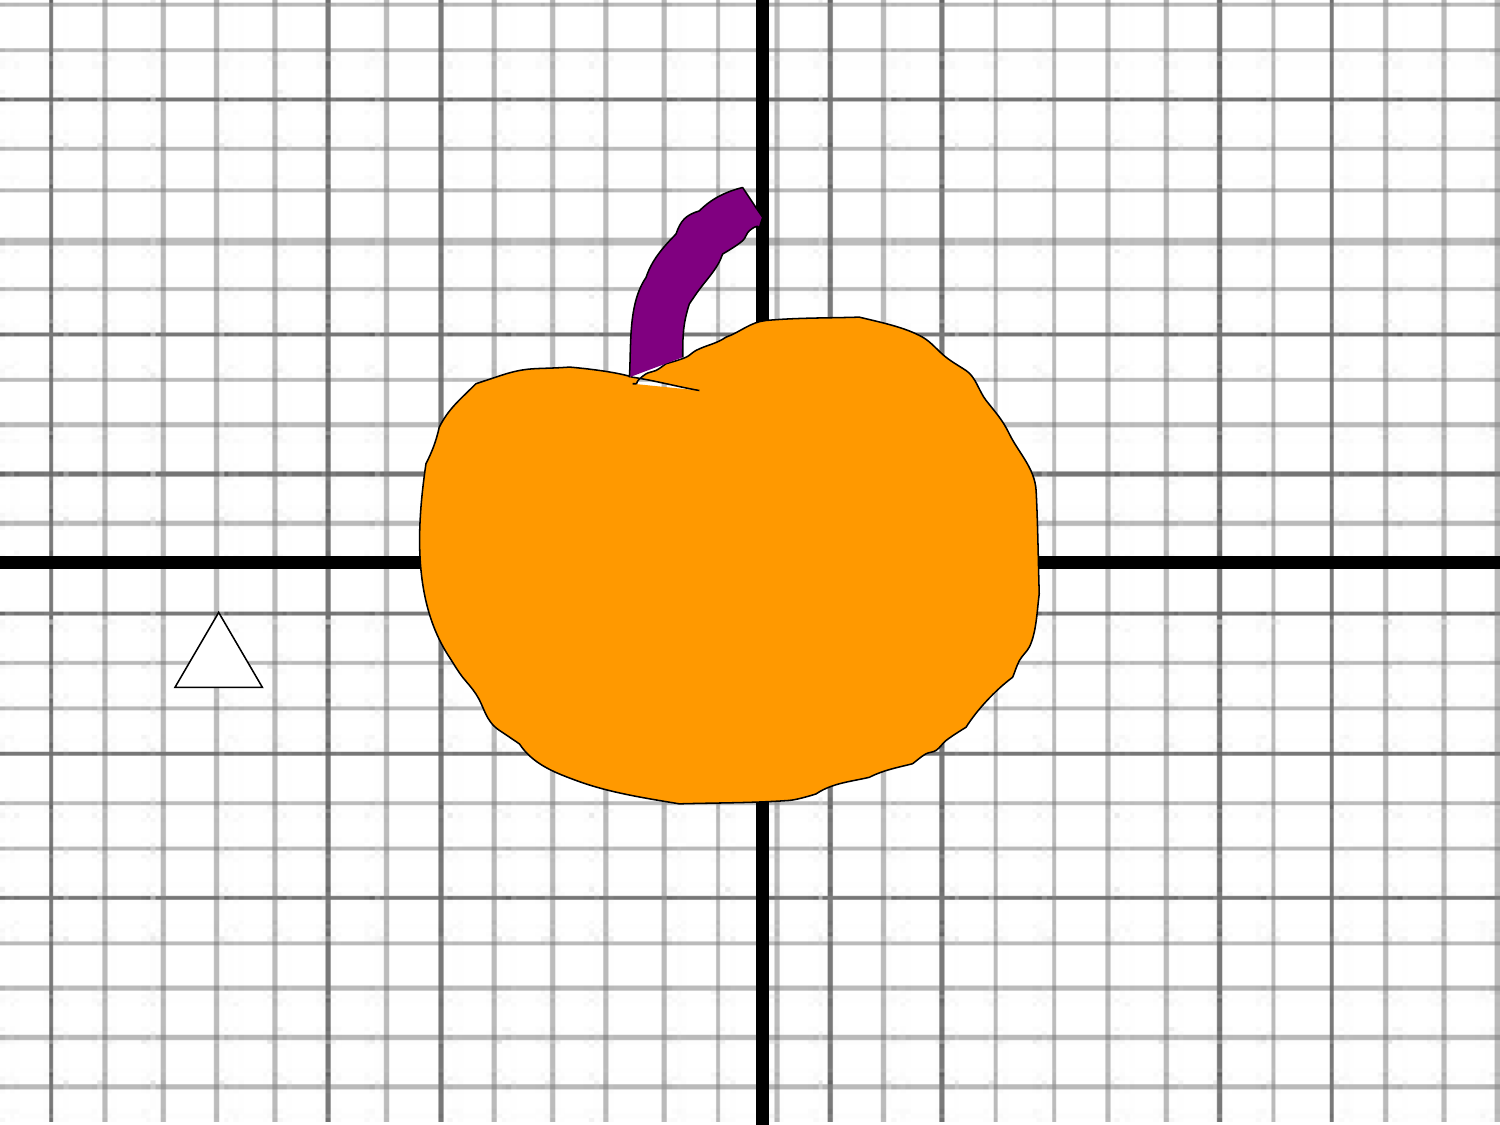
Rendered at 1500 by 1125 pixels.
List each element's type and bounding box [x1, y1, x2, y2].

text_box [412, 187, 1040, 805]
text_box [0, 0, 1500, 1125]
